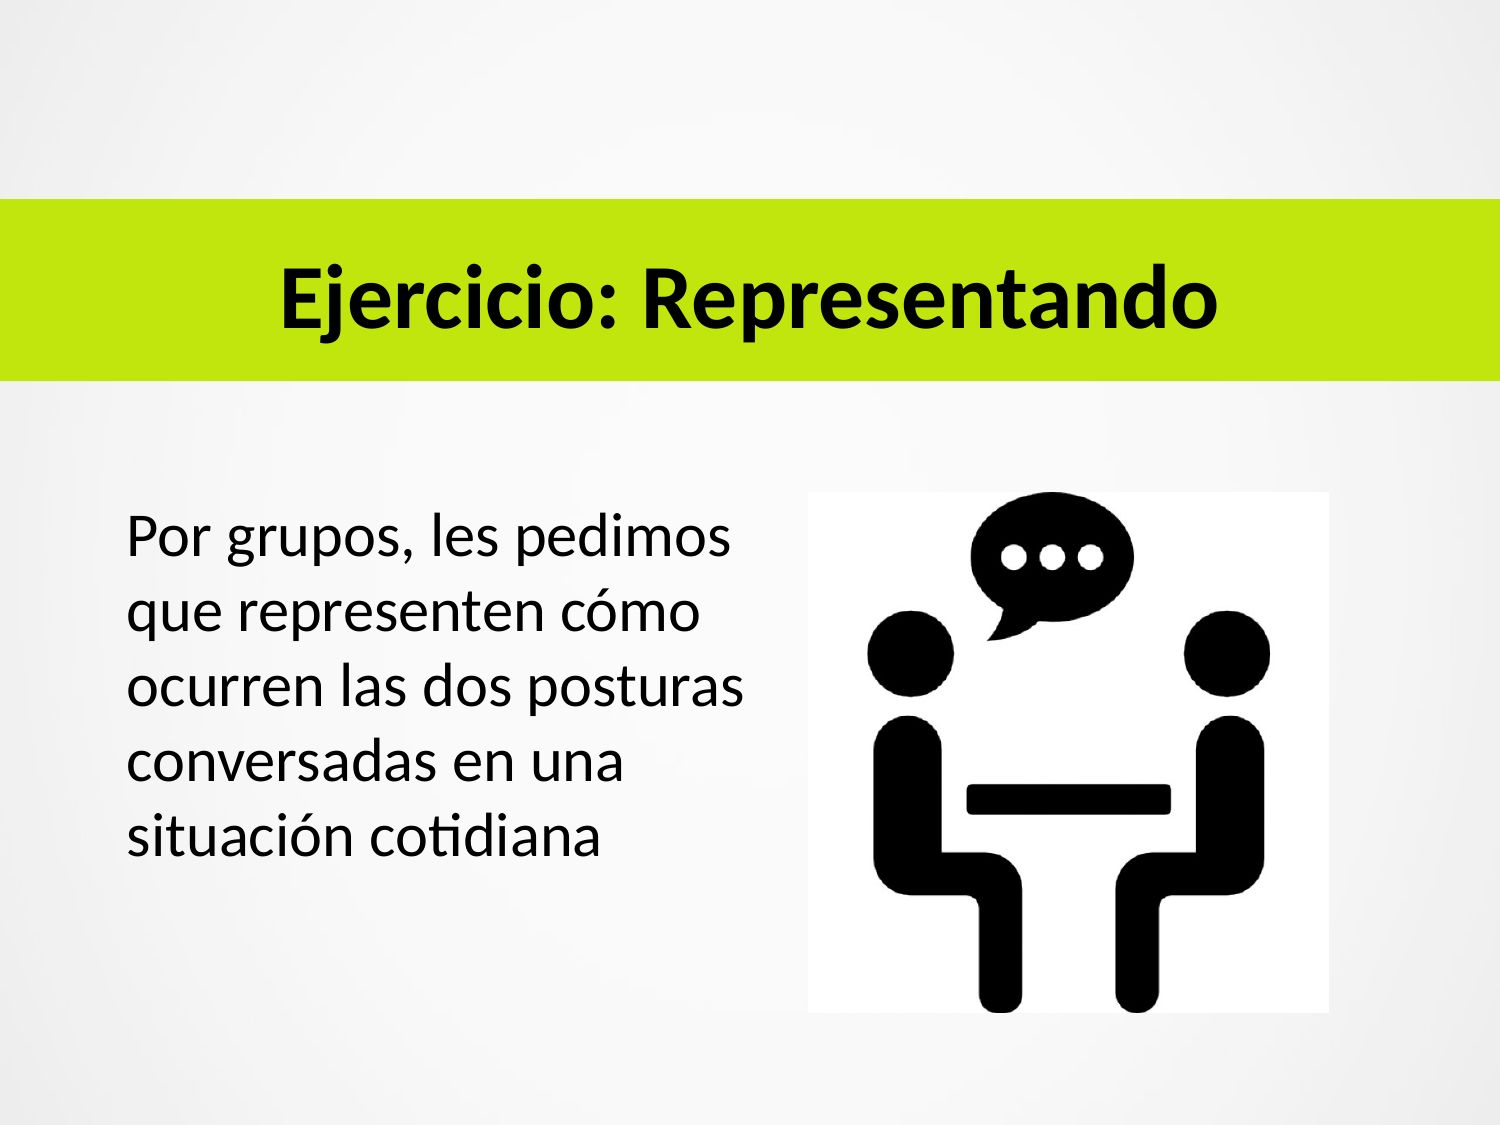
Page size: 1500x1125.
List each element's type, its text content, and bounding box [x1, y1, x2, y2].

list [808, 492, 1330, 1014]
picture [0, 0, 1500, 197]
text_box [0, 197, 1500, 383]
text_box Por grupos, les pedimos que representen cómo ocurren las dos posturas conversadas en una situación cotidiana [111, 486, 762, 877]
title Ejercicio: Representando [75, 198, 1425, 386]
picture [0, 383, 1500, 1125]
